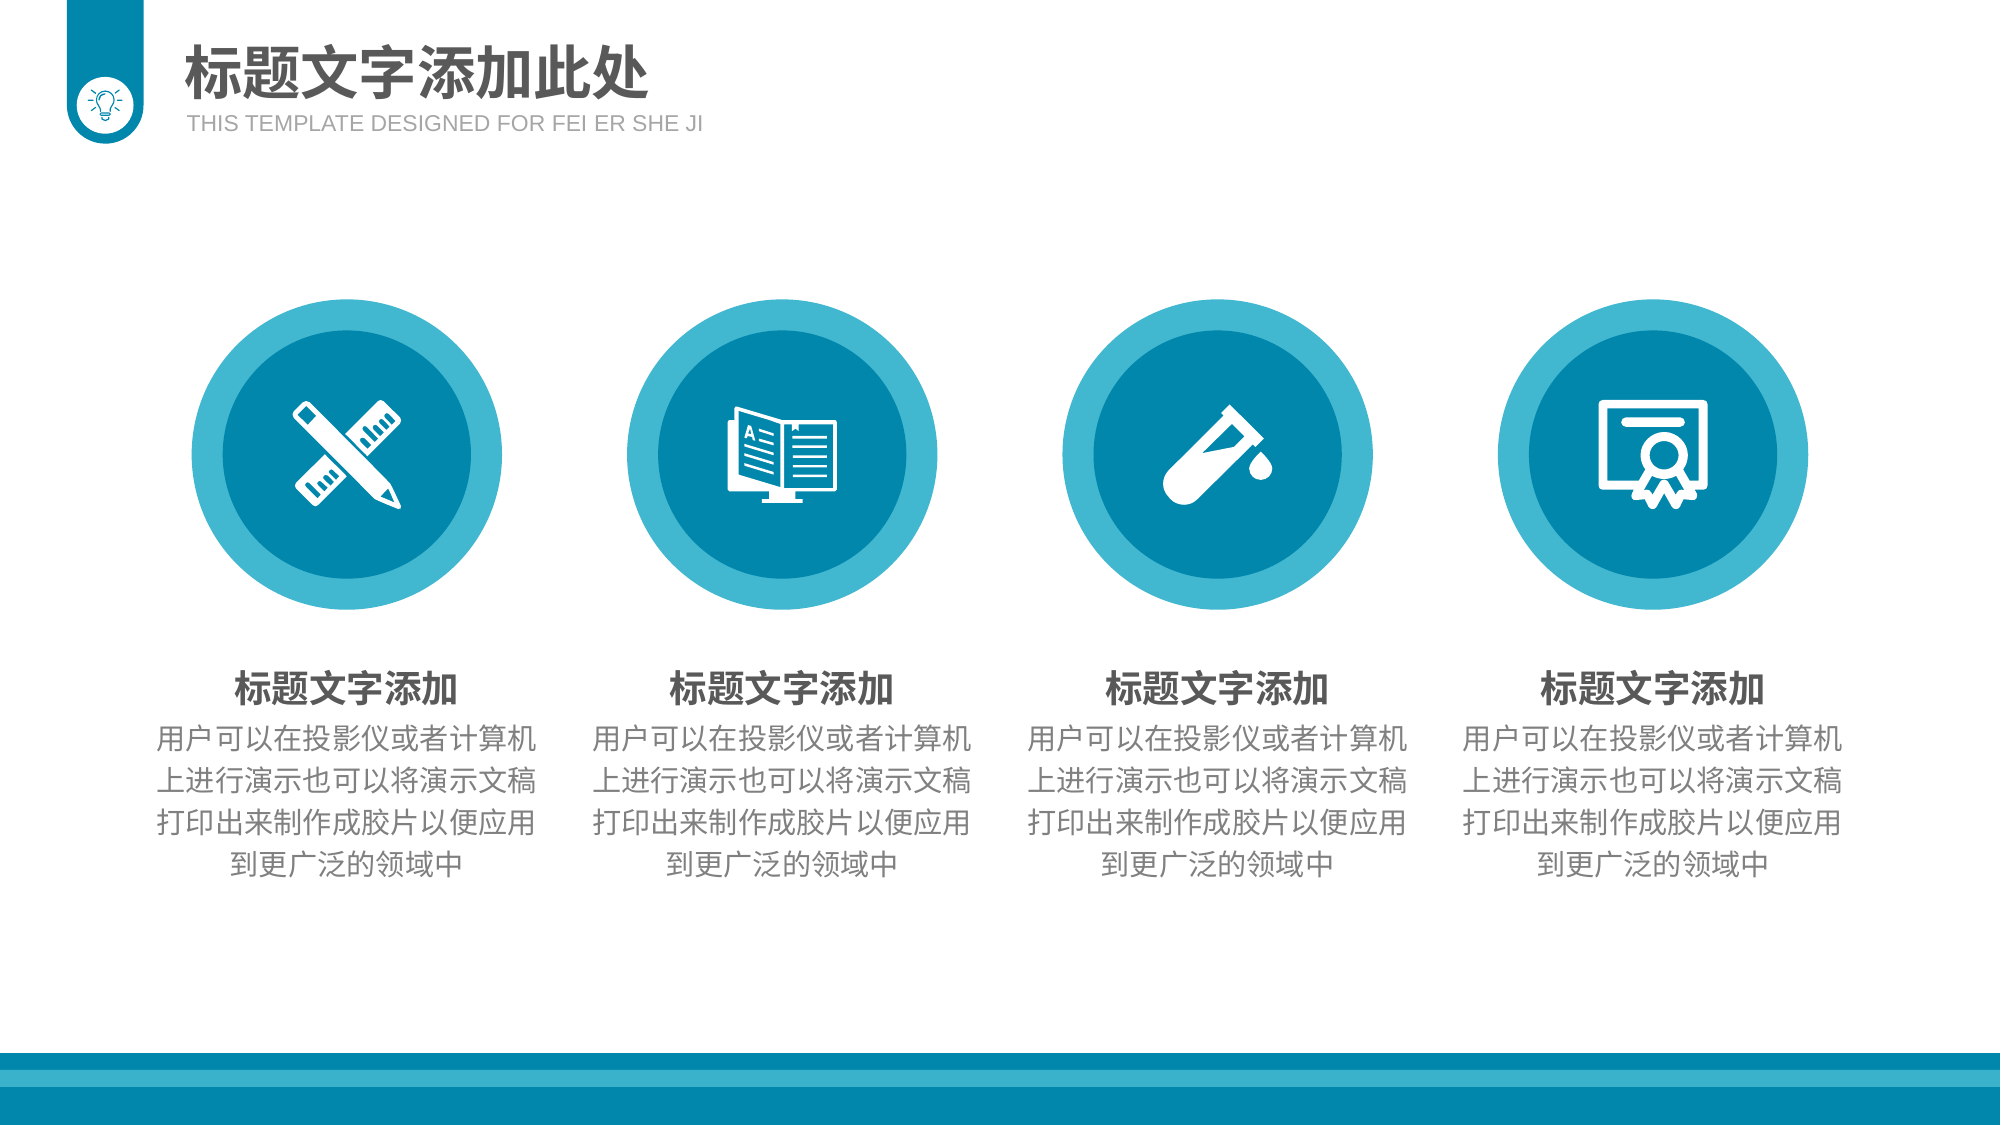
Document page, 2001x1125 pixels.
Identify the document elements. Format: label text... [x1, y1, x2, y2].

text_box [627, 299, 938, 610]
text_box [139, 648, 555, 891]
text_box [1445, 648, 1861, 891]
text_box [0, 1069, 2000, 1088]
text_box 标题文字添加此处 [169, 28, 666, 114]
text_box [191, 299, 503, 610]
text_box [1497, 299, 1809, 610]
text_box THIS TEMPLATE DESIGNED FOR FEI ER SHE JI [171, 100, 720, 143]
text_box [0, 1052, 2000, 1069]
text_box [86, 88, 125, 123]
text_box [574, 648, 990, 891]
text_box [1010, 648, 1425, 891]
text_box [1062, 299, 1373, 610]
text_box [75, 75, 135, 135]
text_box [65, 0, 145, 145]
text_box [0, 1088, 2000, 1125]
